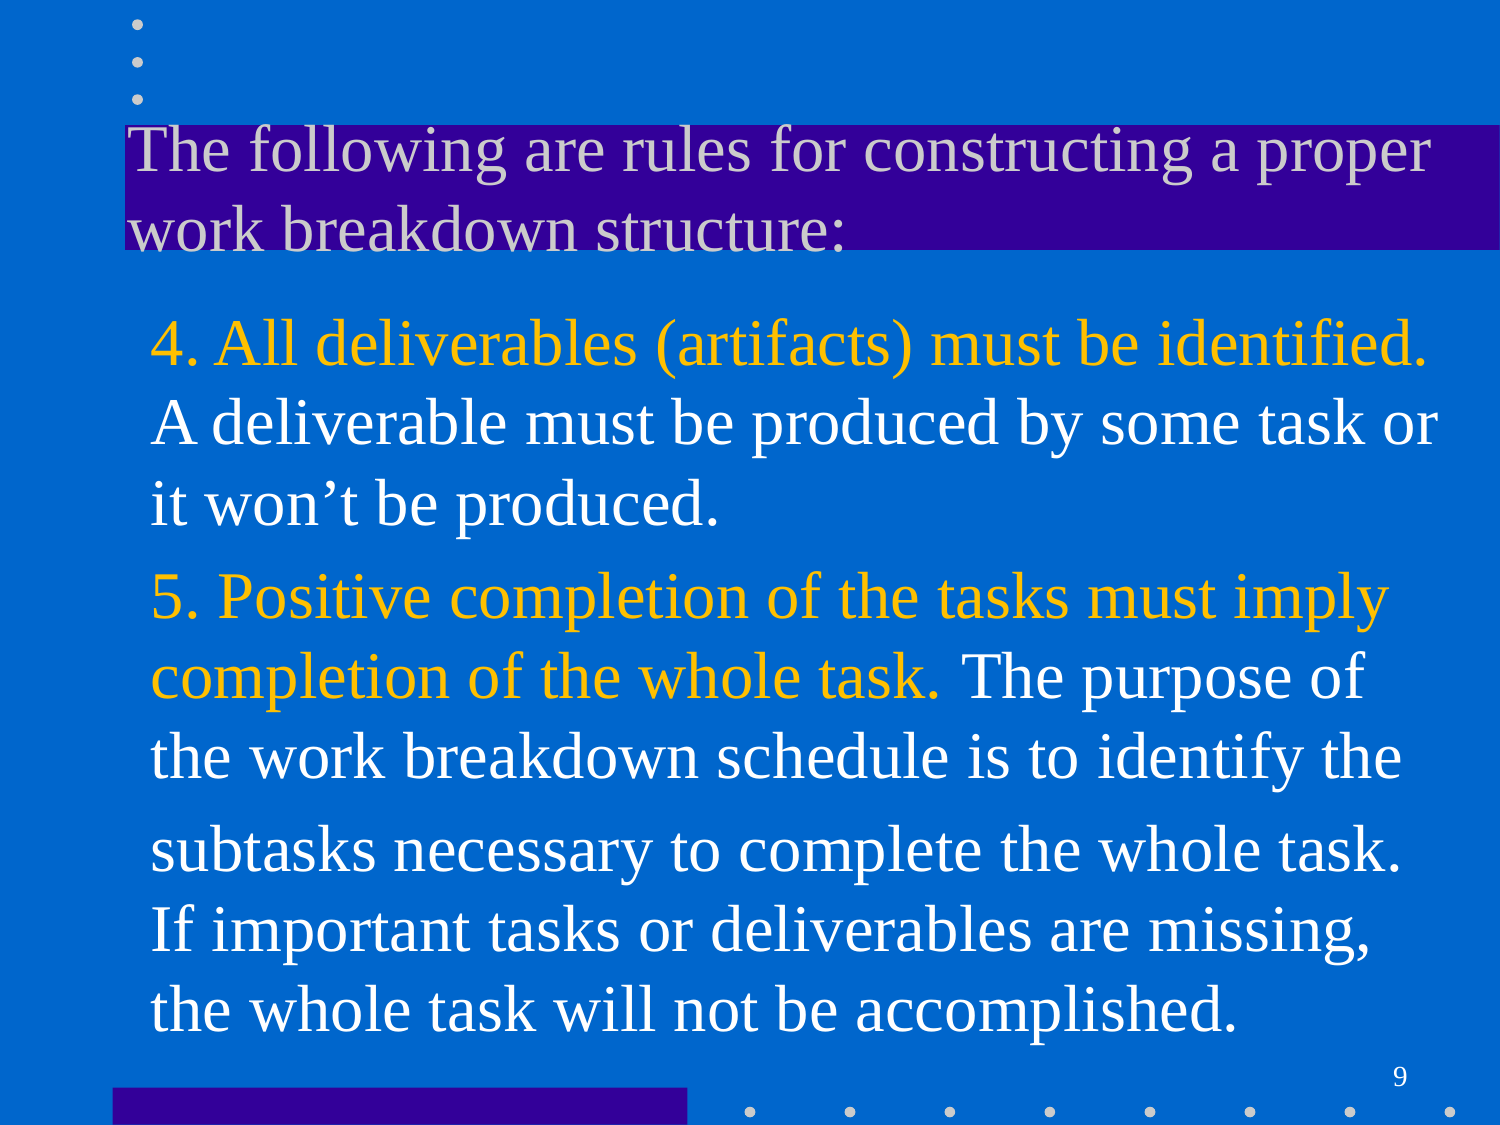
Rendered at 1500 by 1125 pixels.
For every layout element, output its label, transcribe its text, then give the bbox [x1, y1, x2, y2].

list 4. All deliverables (artifacts) must be identified. A deliverable must be produced by some task or it won’t be produced. 5. Positive completion of the tasks must imply completion of the whole task. The purpose of the work breakdown schedule is to identify the subtasks necessary to complete the whole task. If important tasks or deliverables are missing, the whole task will not be accomplished. [135, 290, 1459, 966]
title The following are rules for constructing a proper work breakdown structure: [112, 113, 1500, 256]
